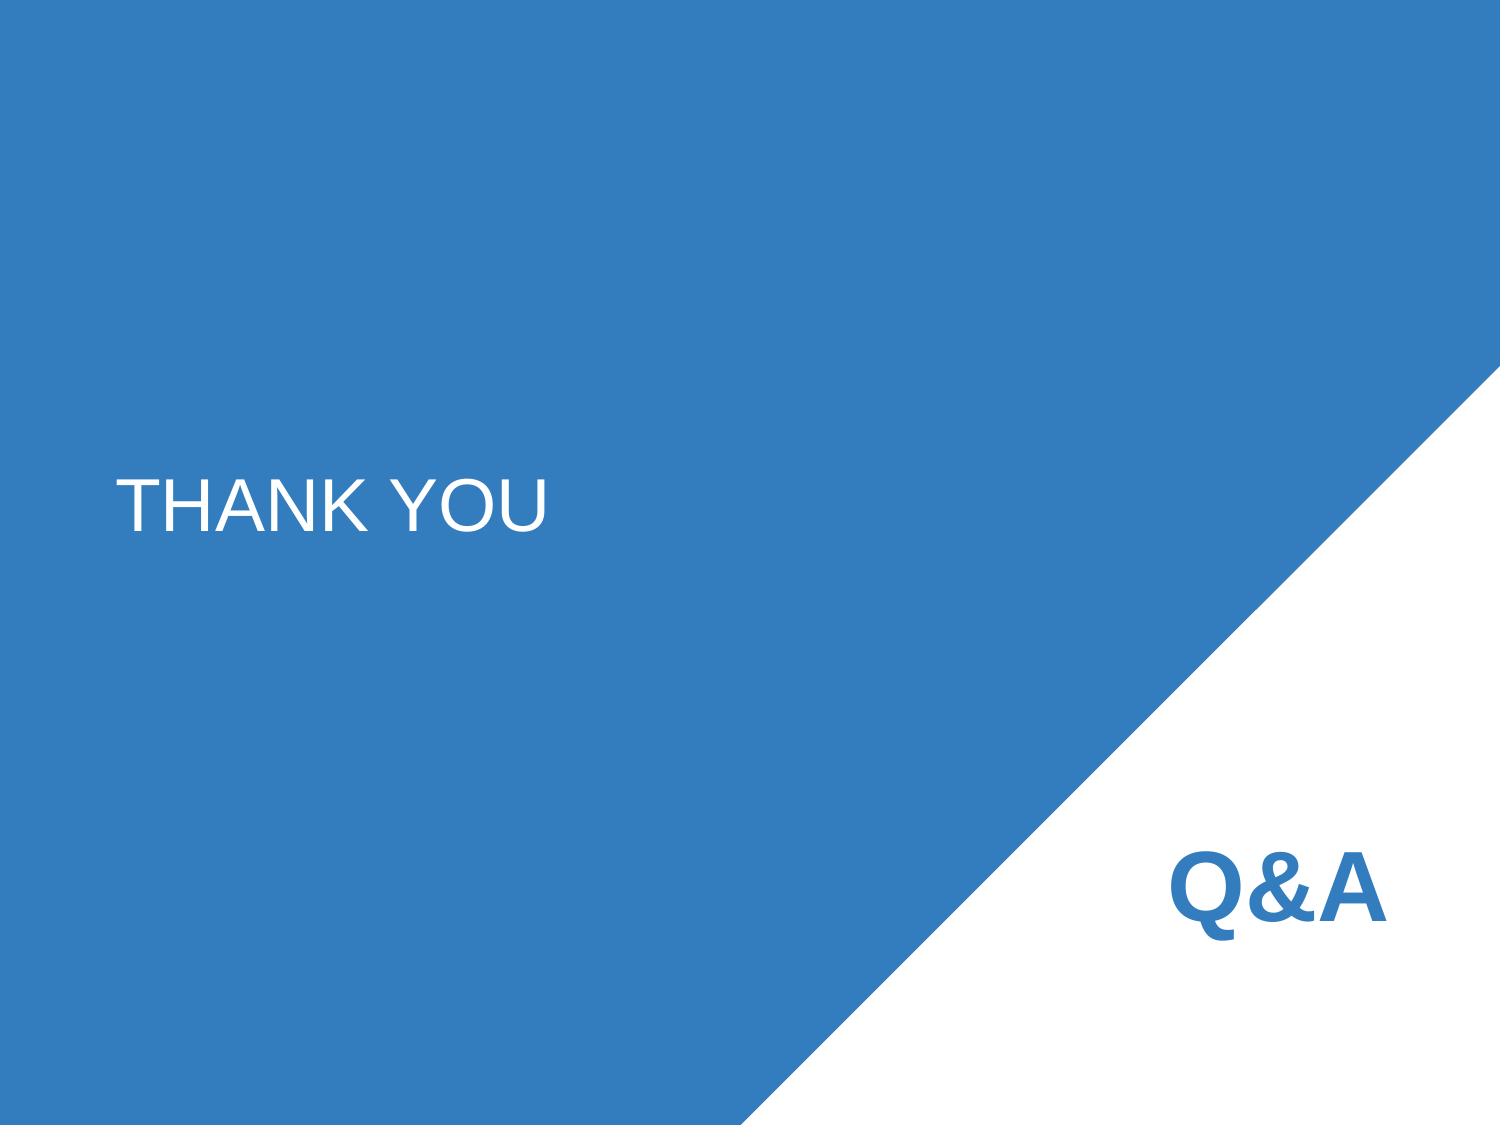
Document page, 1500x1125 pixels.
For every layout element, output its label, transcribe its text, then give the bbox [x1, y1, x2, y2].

title THANK YOU [115, 321, 1391, 549]
text_box Q&A [1152, 813, 1405, 949]
